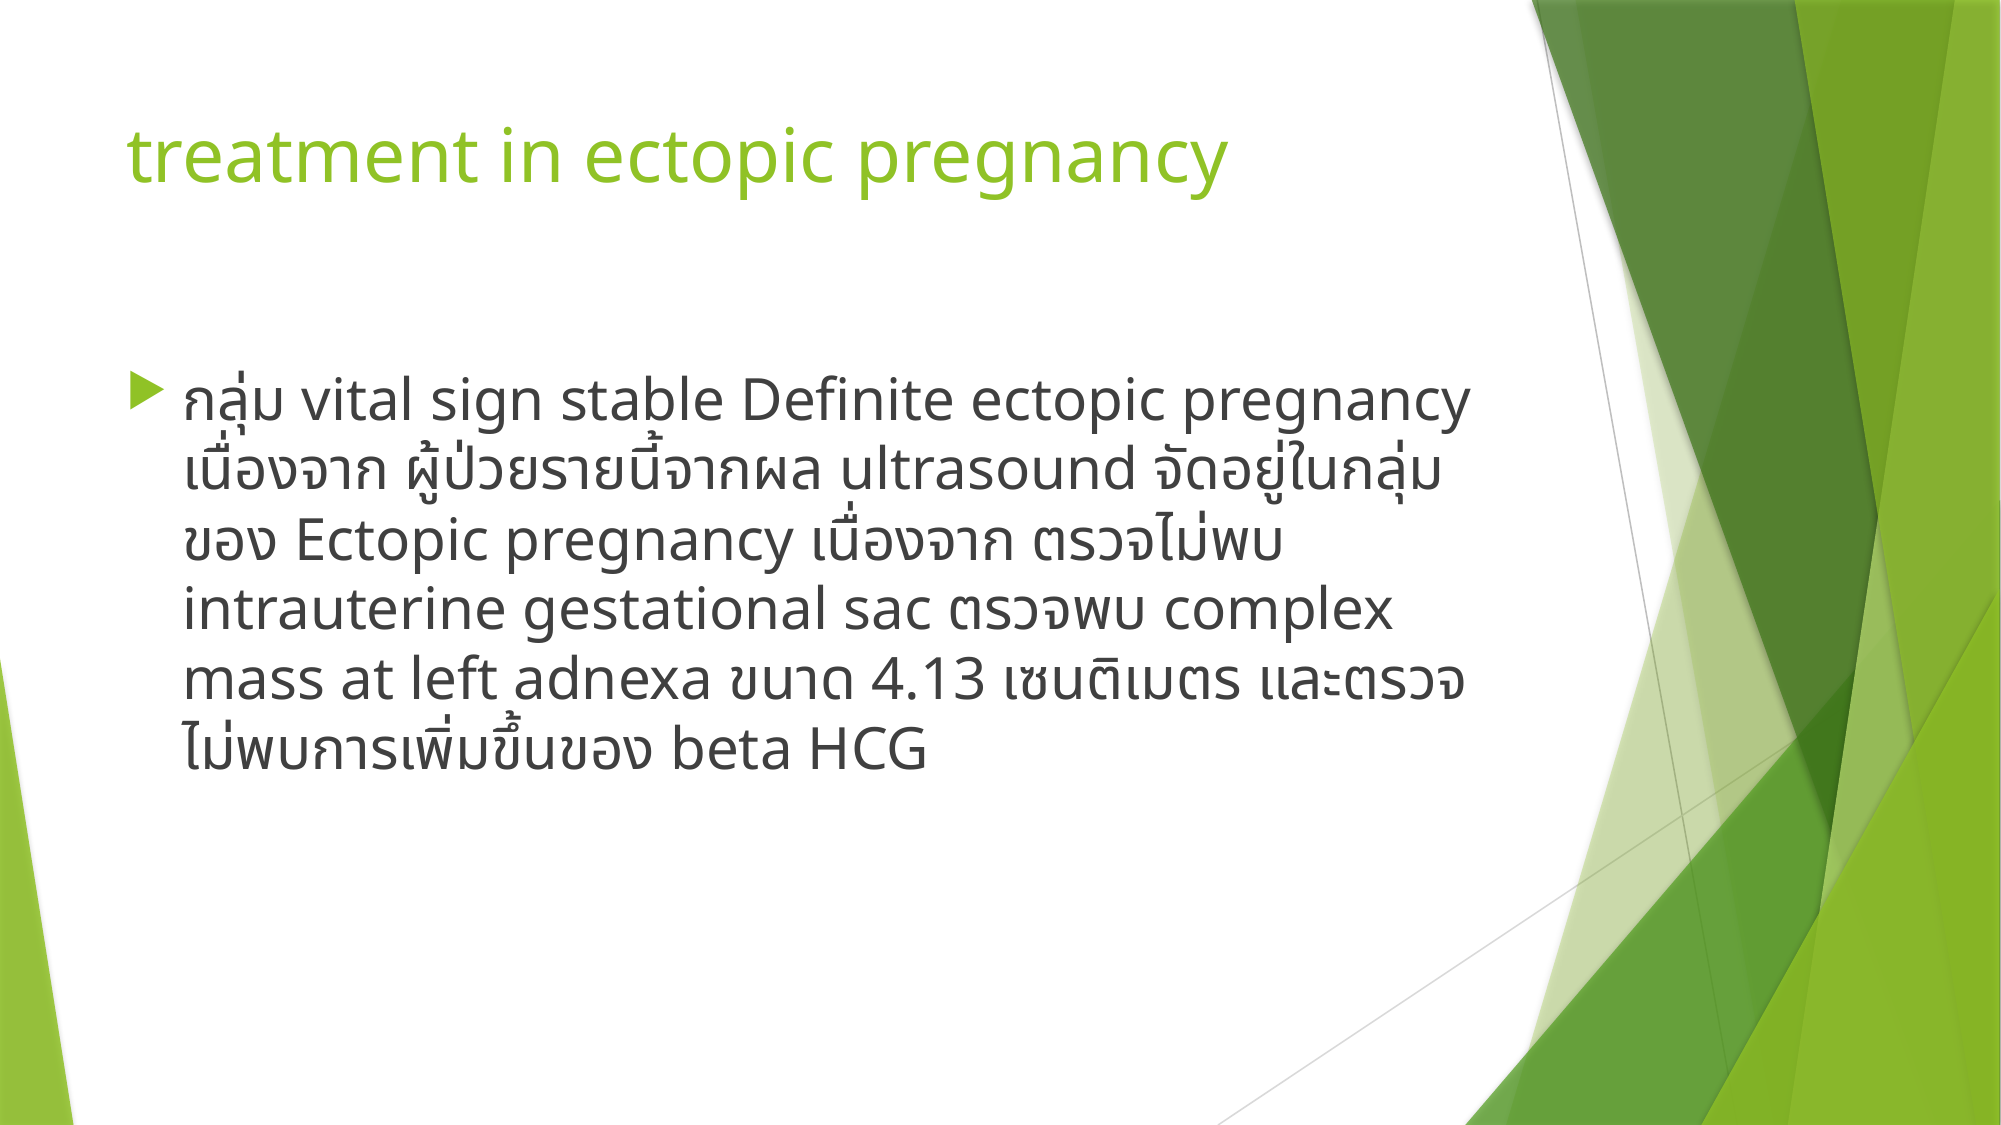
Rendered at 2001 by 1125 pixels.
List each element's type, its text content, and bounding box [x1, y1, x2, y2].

list กลุ่ม vital sign stable Definite ectopic pregnancy เนื่องจาก ผู้ป่วยรายนี้จากผล ultrasound จัดอยู่ในกลุ่มของ Ectopic pregnancy เนื่องจาก ตรวจไม่พบ intrauterine gestational sac ตรวจพบ complex mass at left adnexa ขนาด 4.13 เซนติเมตร และตรวจไม่พบการเพิ่มขึ้นของ beta HCG [111, 354, 1522, 992]
title treatment in ectopic pregnancy [111, 99, 1522, 317]
